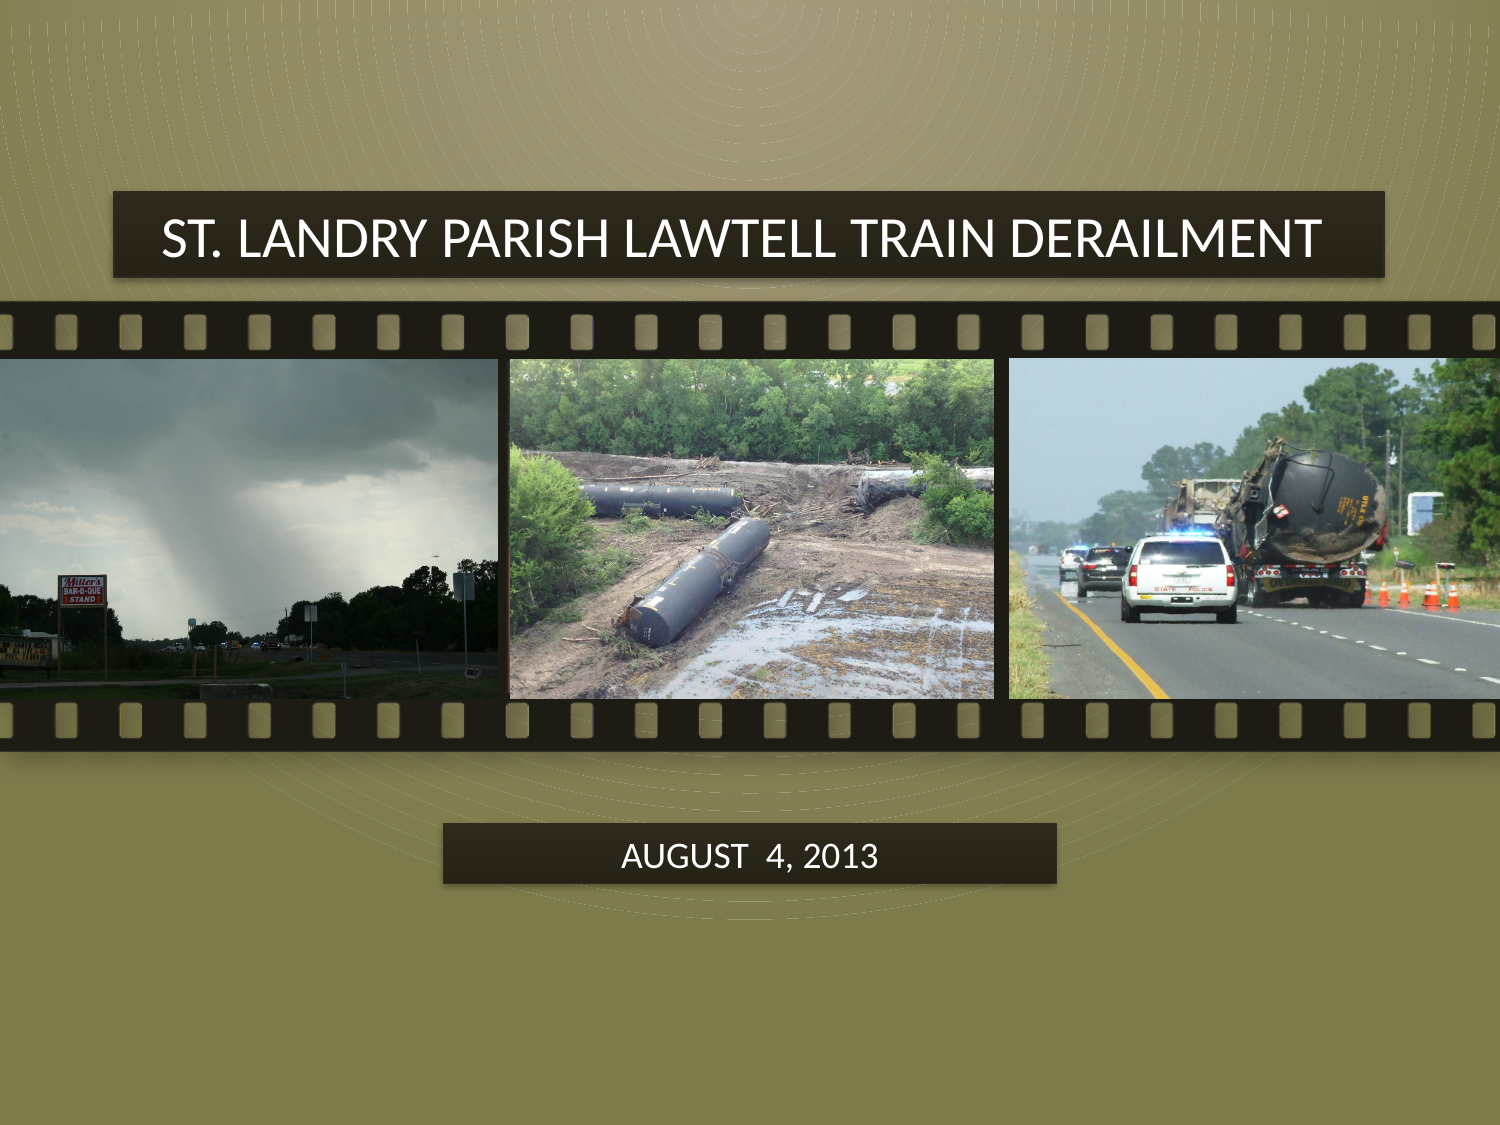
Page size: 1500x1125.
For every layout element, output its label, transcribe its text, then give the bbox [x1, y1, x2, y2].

text_box AUGUST 4, 2013 [443, 823, 1057, 884]
text_box ST. LANDRY PARISH LAWTELL TRAIN DERAILMENT [113, 191, 1385, 278]
picture [0, 299, 1500, 754]
